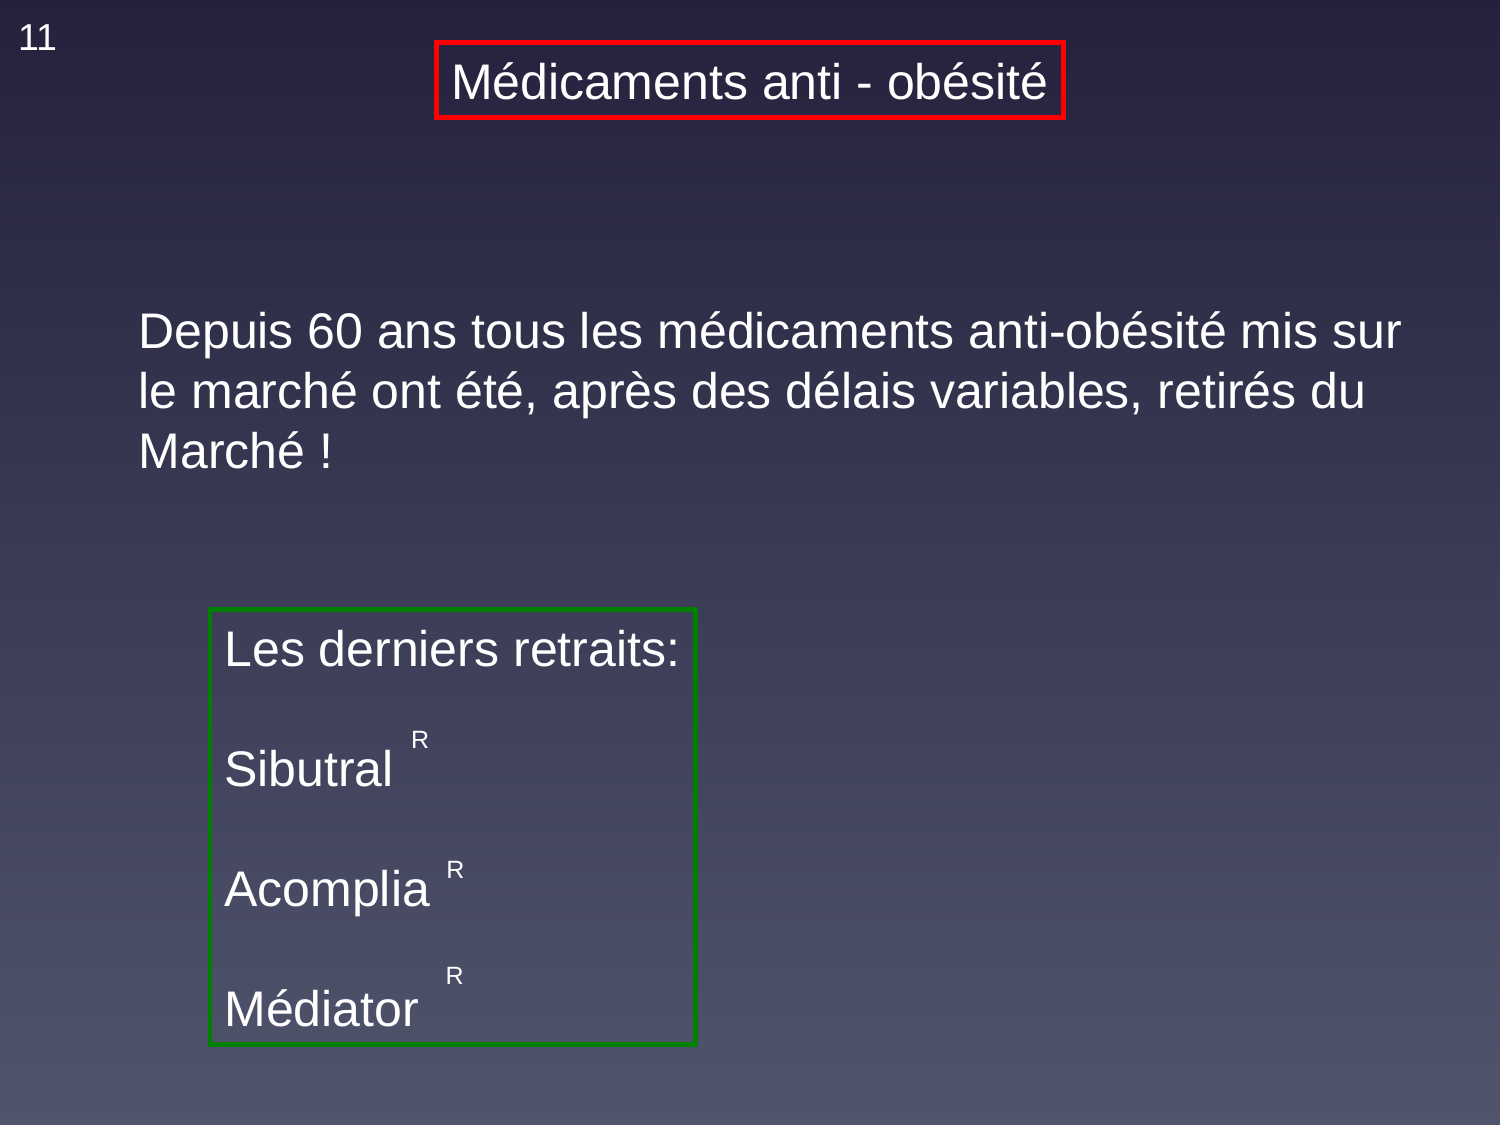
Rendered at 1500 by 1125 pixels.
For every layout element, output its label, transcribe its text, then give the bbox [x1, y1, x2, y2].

text_box R [430, 952, 540, 997]
text_box R [396, 716, 444, 761]
text_box Depuis 60 ans tous les médicaments anti-obésité mis sur le marché ont été, après des délais variables, retirés du Marché ! [123, 290, 1432, 486]
text_box Médicaments anti - obésité [436, 42, 1064, 118]
text_box 11 [3, 5, 73, 66]
text_box R [431, 846, 480, 891]
text_box Les derniers retraits: Sibutral Acomplia Médiator [209, 609, 696, 1045]
